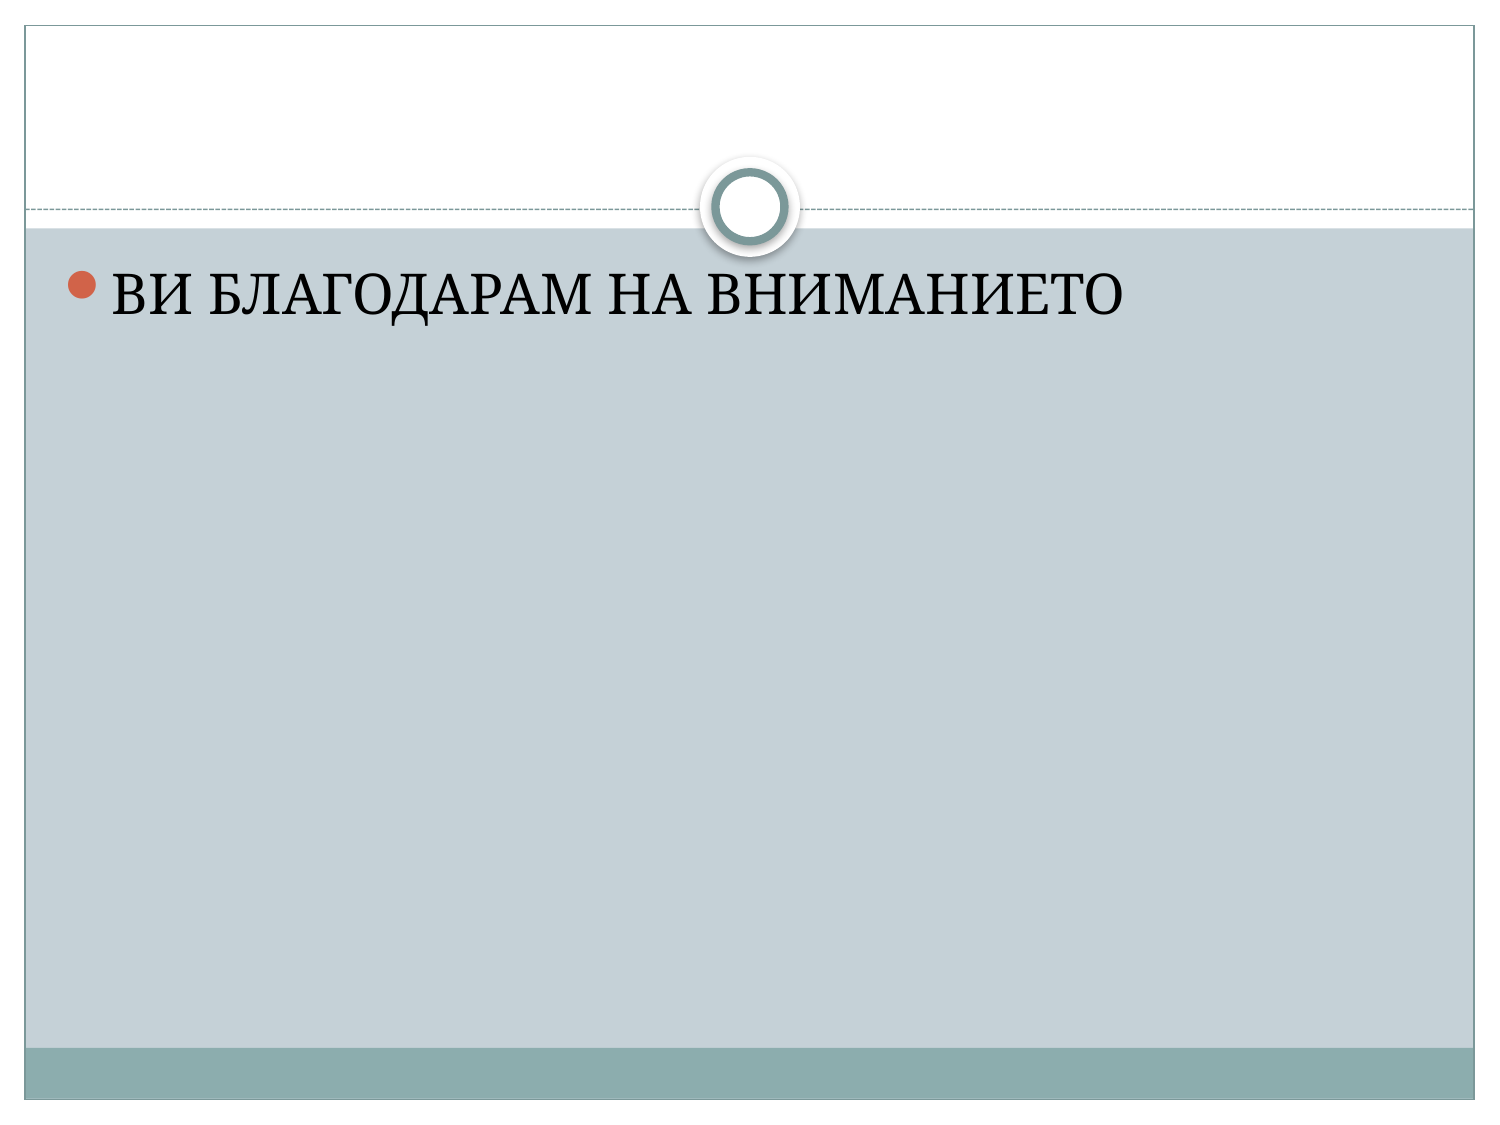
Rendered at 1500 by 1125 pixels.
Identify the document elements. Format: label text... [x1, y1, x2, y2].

list ВИ БЛАГОДАРАМ НА ВНИМАНИЕТО [49, 250, 1445, 1001]
